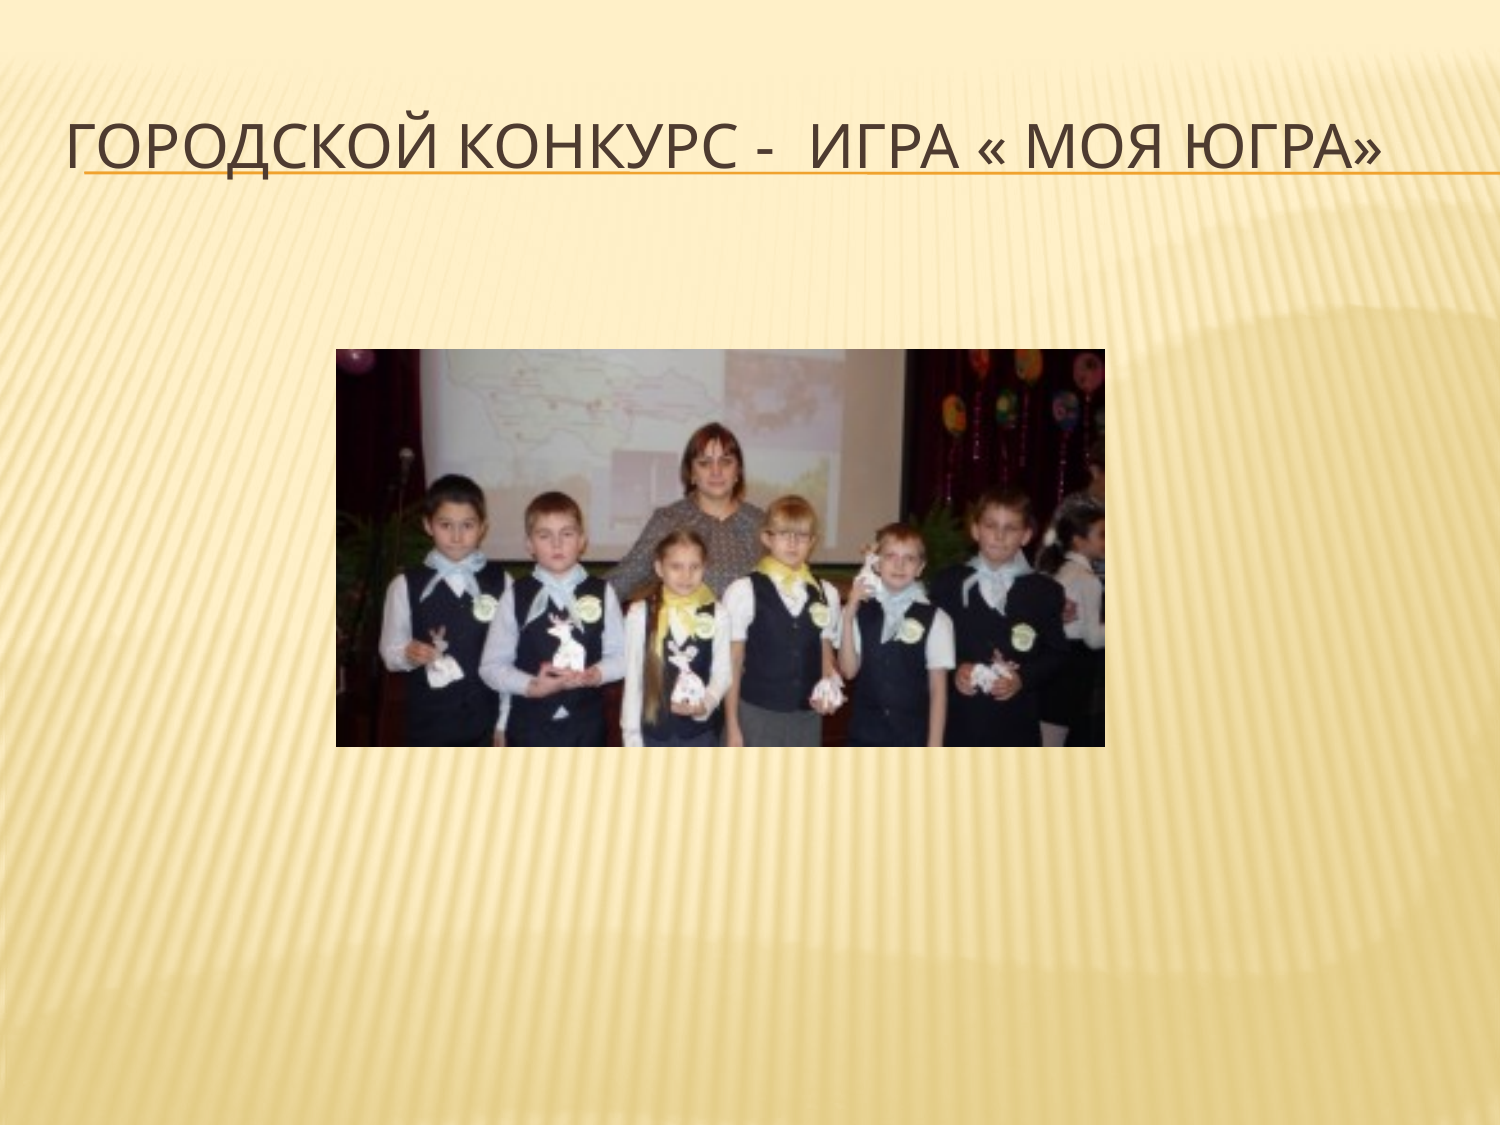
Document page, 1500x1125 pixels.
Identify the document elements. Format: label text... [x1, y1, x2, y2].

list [336, 349, 1105, 747]
title Городской конкурс - игра « Моя Югра» [50, 75, 1475, 213]
